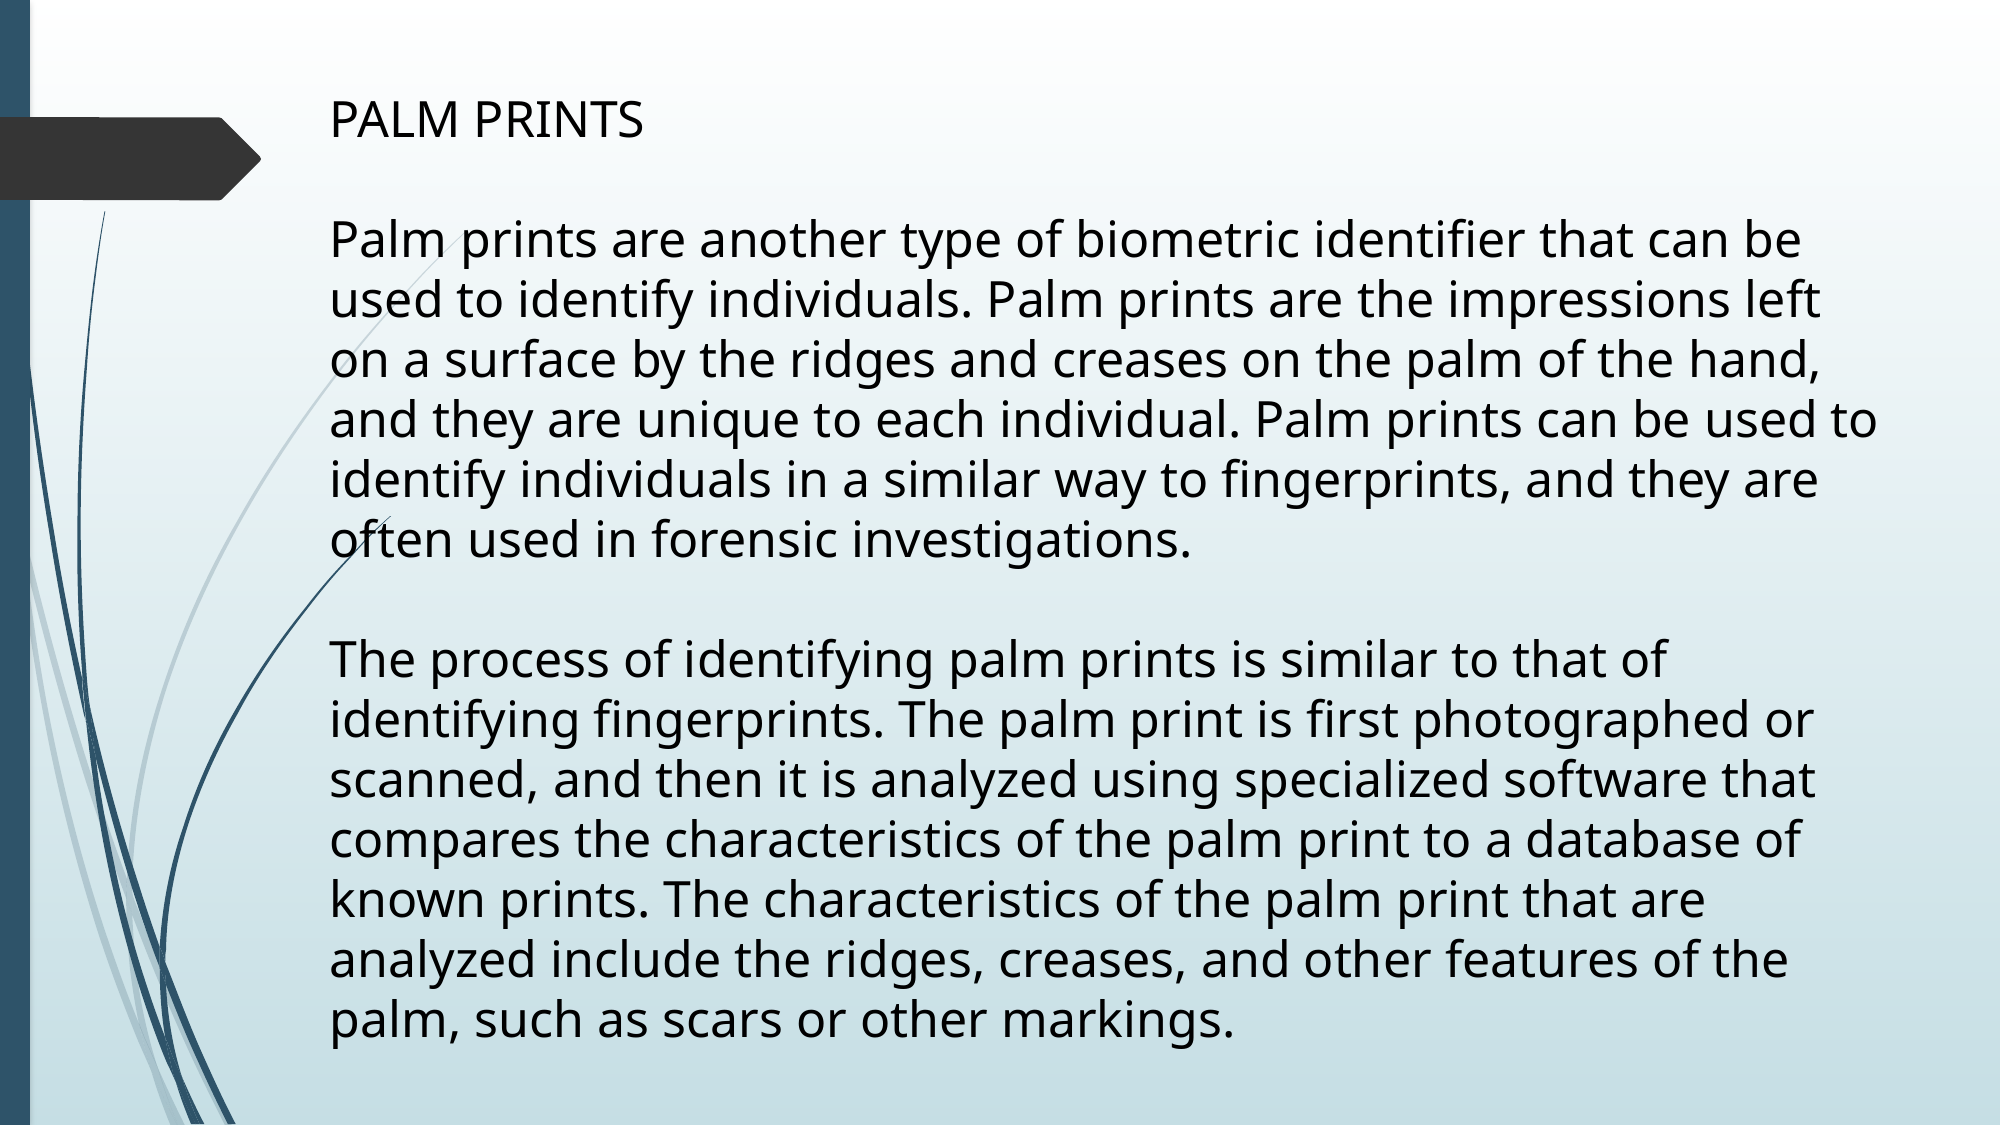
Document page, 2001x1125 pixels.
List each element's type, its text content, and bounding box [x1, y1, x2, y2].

text_box PALM PRINTS Palm prints are another type of biometric identifier that can be used to identify individuals. Palm prints are the impressions left on a surface by the ridges and creases on the palm of the hand, and they are unique to each individual. Palm prints can be used to identify individuals in a similar way to fingerprints, and they are often used in forensic investigations. The process of identifying palm prints is similar to that of identifying fingerprints. The palm print is first photographed or scanned, and then it is analyzed using specialized software that compares the characteristics of the palm print to a database of known prints. The characteristics of the palm print that are analyzed include the ridges, creases, and other features of the palm, such as scars or other markings. [314, 79, 1903, 1115]
